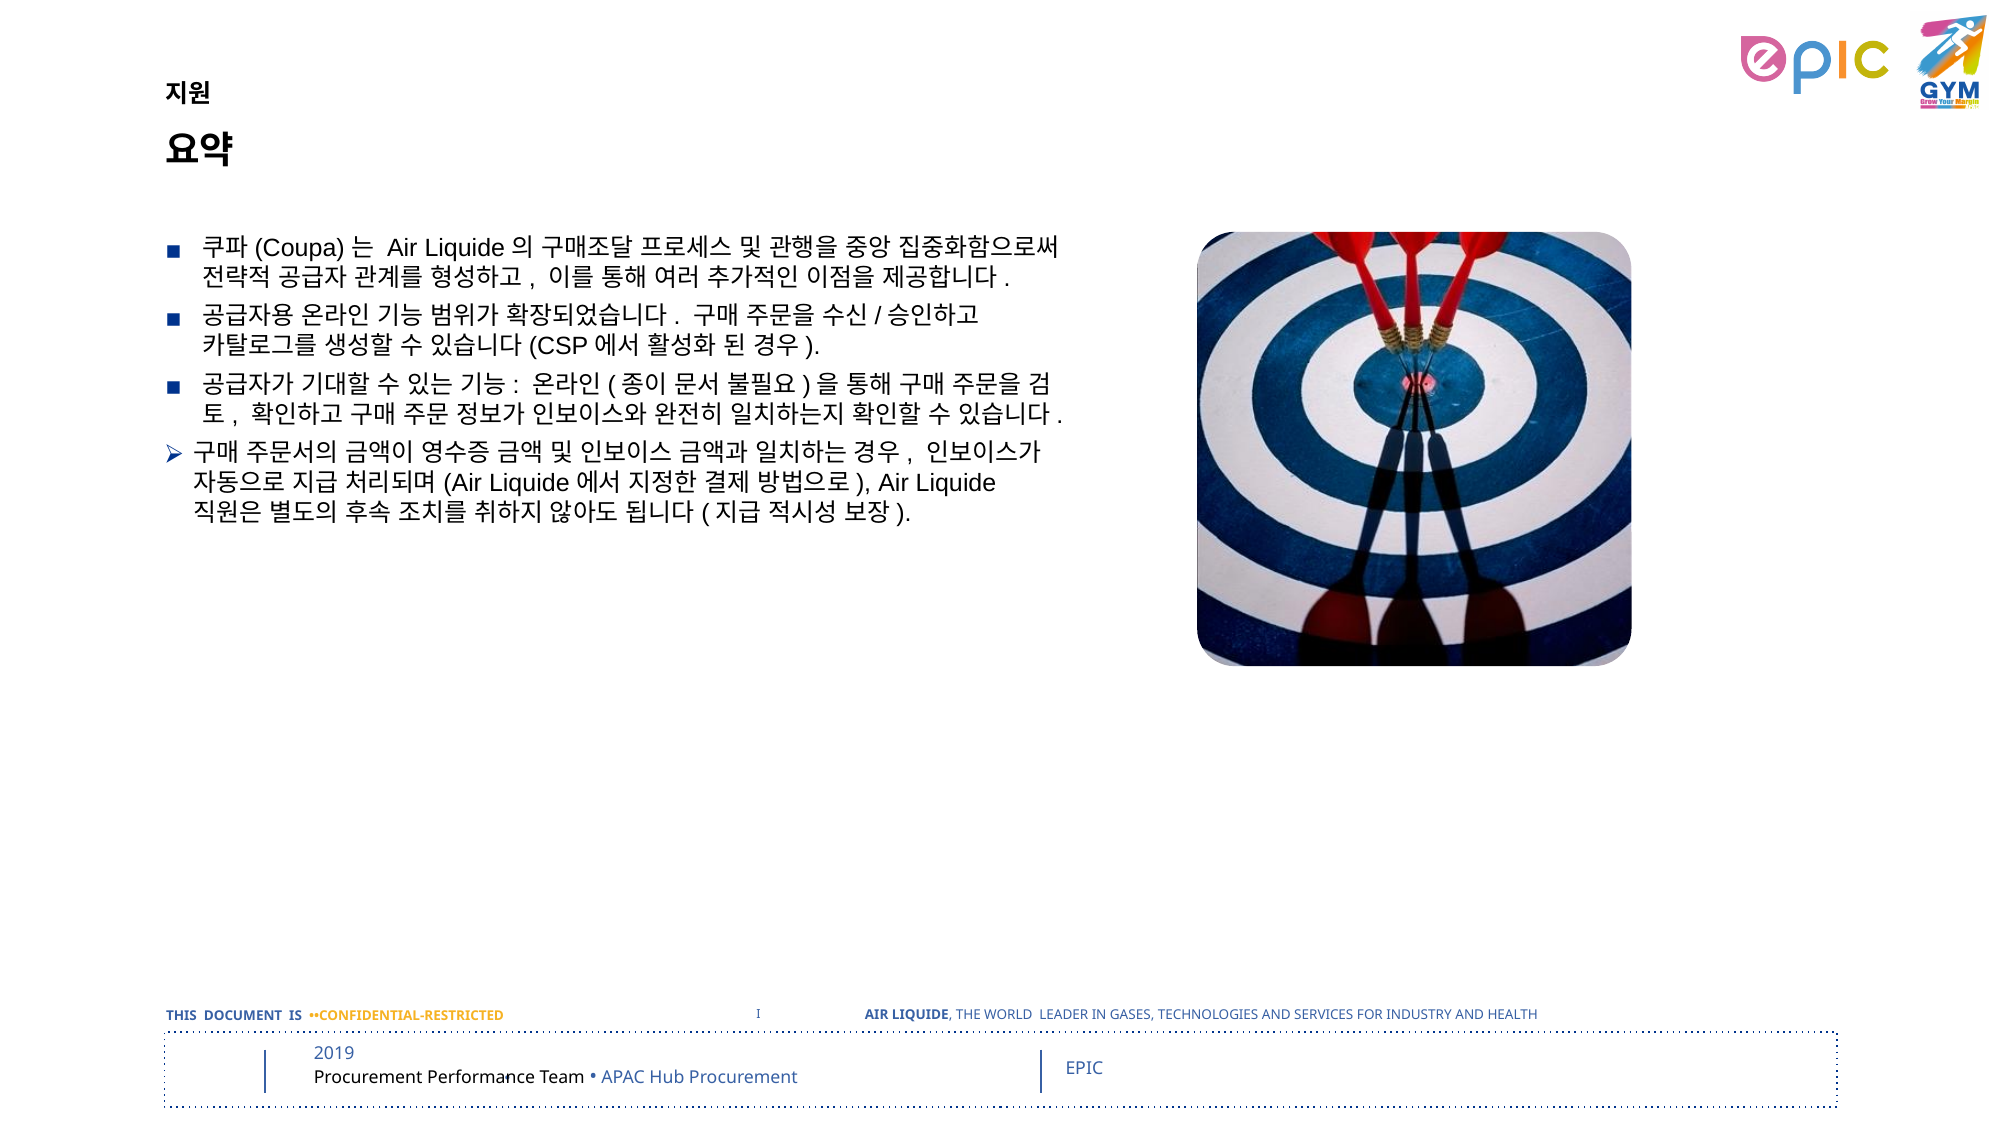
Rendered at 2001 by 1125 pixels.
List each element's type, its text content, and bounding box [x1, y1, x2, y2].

title 요약 [165, 111, 1612, 197]
picture [1741, 36, 1889, 94]
picture [1196, 231, 1632, 667]
list 쿠파(Coupa)는 Air Liquide의 구매조달 프로세스 및 관행을 중앙 집중화함으로써 전략적 공급자 관계를 형성하고, 이를 통해 여러 추가적인 이점을 제공합니다. 공급자용 온라인 기능 범위가 확장되었습니다. 구매 주문을 수신/승인하고 카탈로그를 생성할 수 있습니다(CSP에서 활성화 된 경우). 공급자가 기대할 수 있는 기능: 온라인(종이 문서 불필요)을 통해 구매 주문을 검토, 확인하고 구매 주문 정보가 인보이스와 완전히 일치하는지 확인할 수 있습니다. 구매 주문서의 금액이 영수증 금액 및 인보이스 금액과 일치하는 경우, 인보이스가 자동으로 지급 처리되며(Air Liquide에서 지정한 결제 방법으로), Air Liquide 직원은 별도의 후속 조치를 취하지 않아도 됩니다(지급 적시성 보장). [165, 231, 1077, 710]
text_box 지원 [165, 77, 1415, 108]
picture [1910, 11, 1989, 110]
